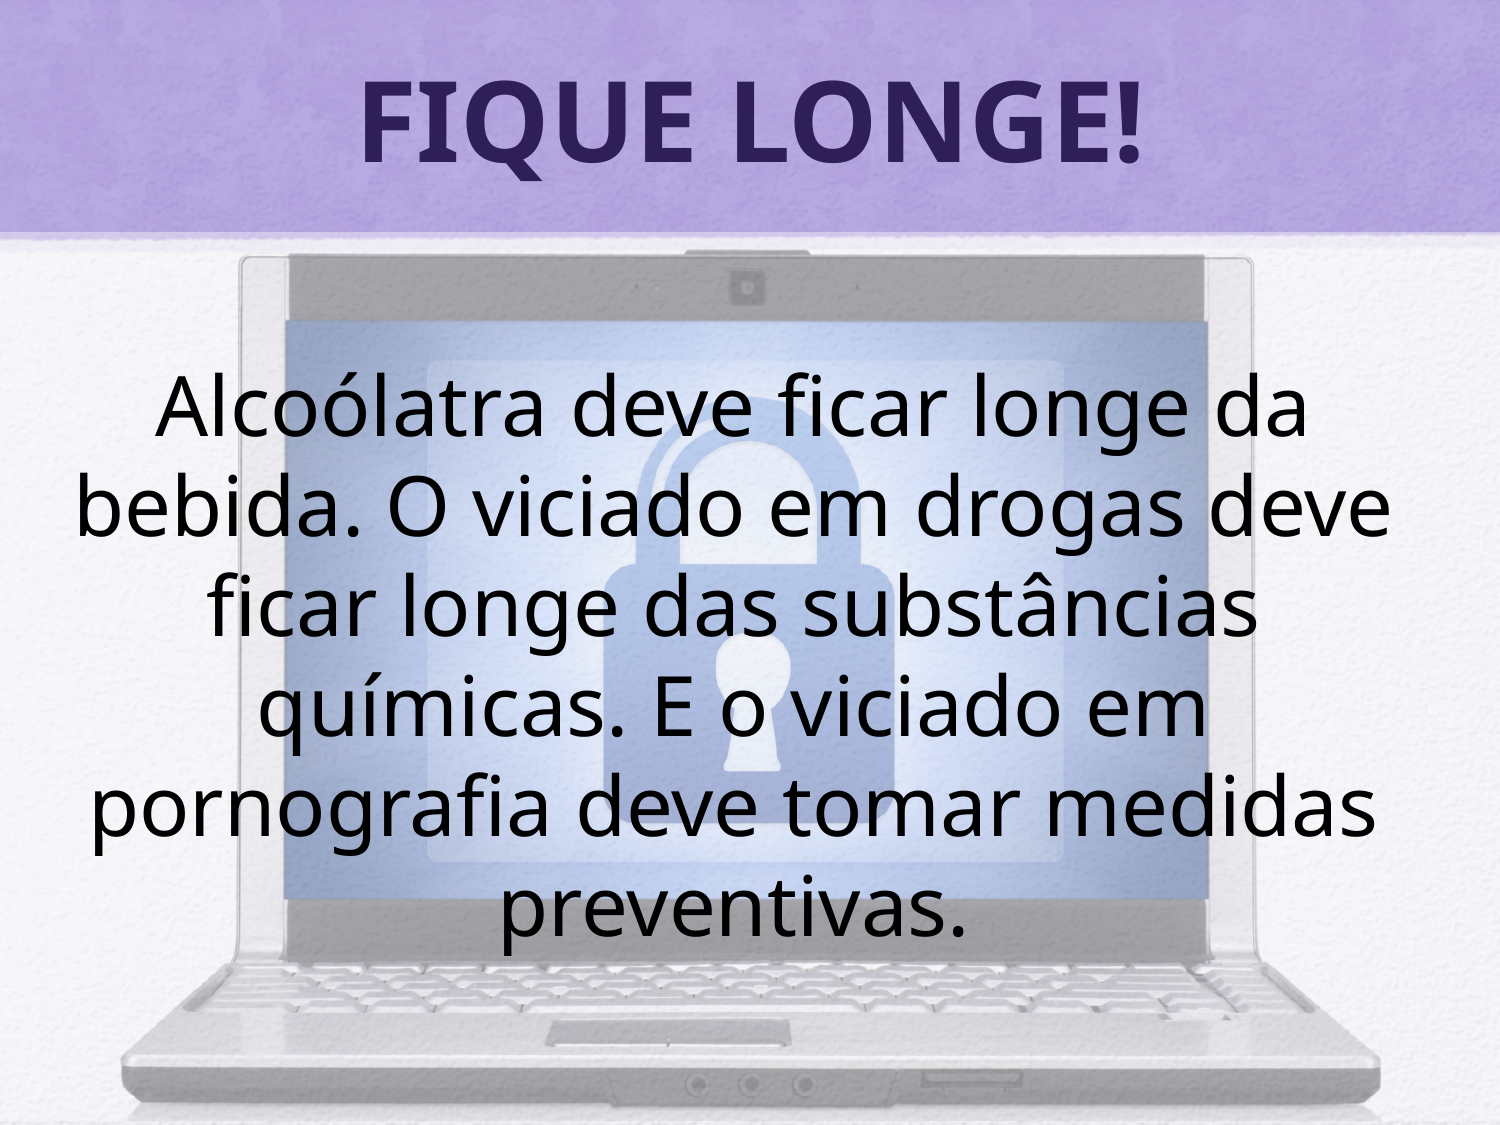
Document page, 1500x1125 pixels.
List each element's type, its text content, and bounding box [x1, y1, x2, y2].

picture [0, 225, 1500, 1125]
title FIQUE LONGE! [129, 6, 1372, 229]
